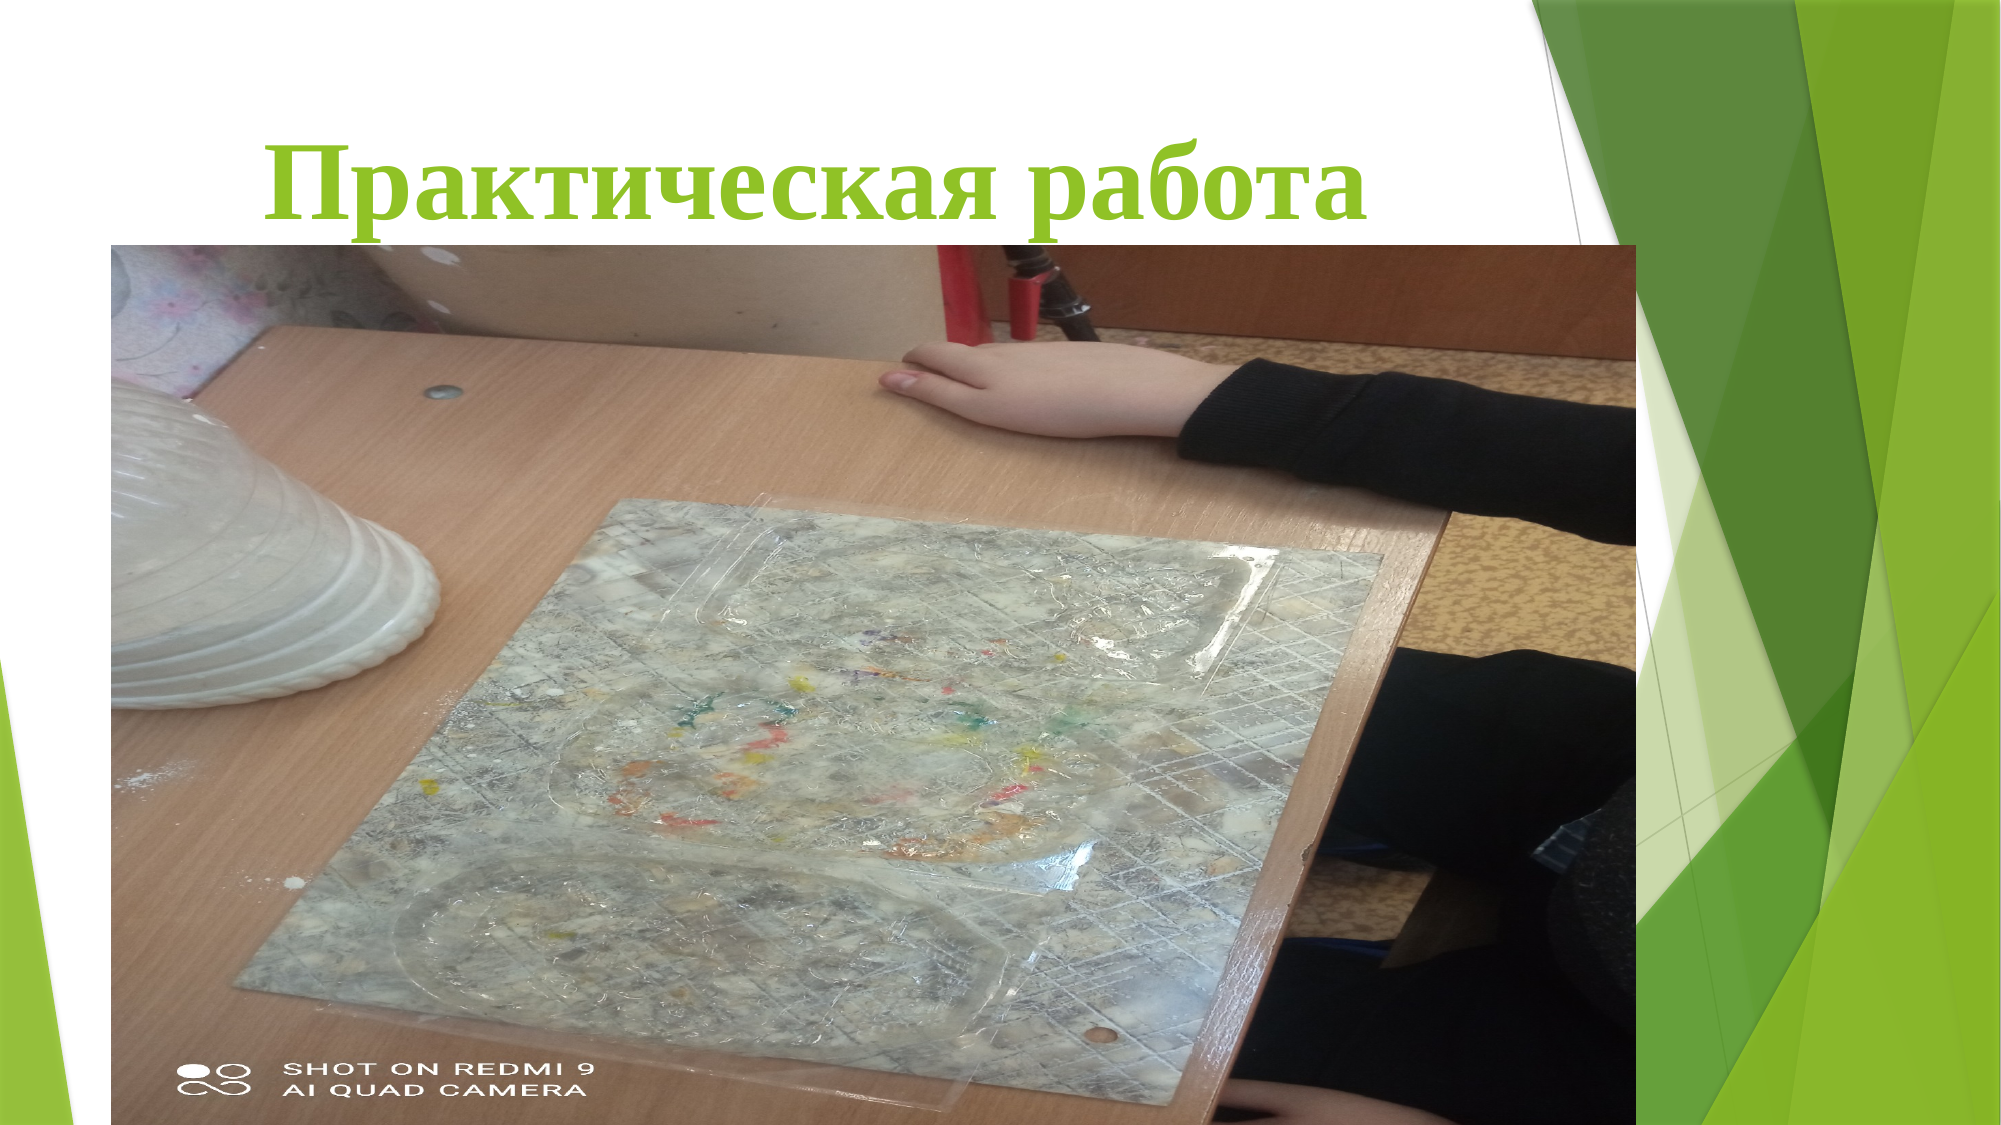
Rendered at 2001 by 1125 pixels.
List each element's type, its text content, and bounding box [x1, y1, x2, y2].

title Практическая работа [111, 99, 1522, 245]
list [110, 245, 1636, 1125]
